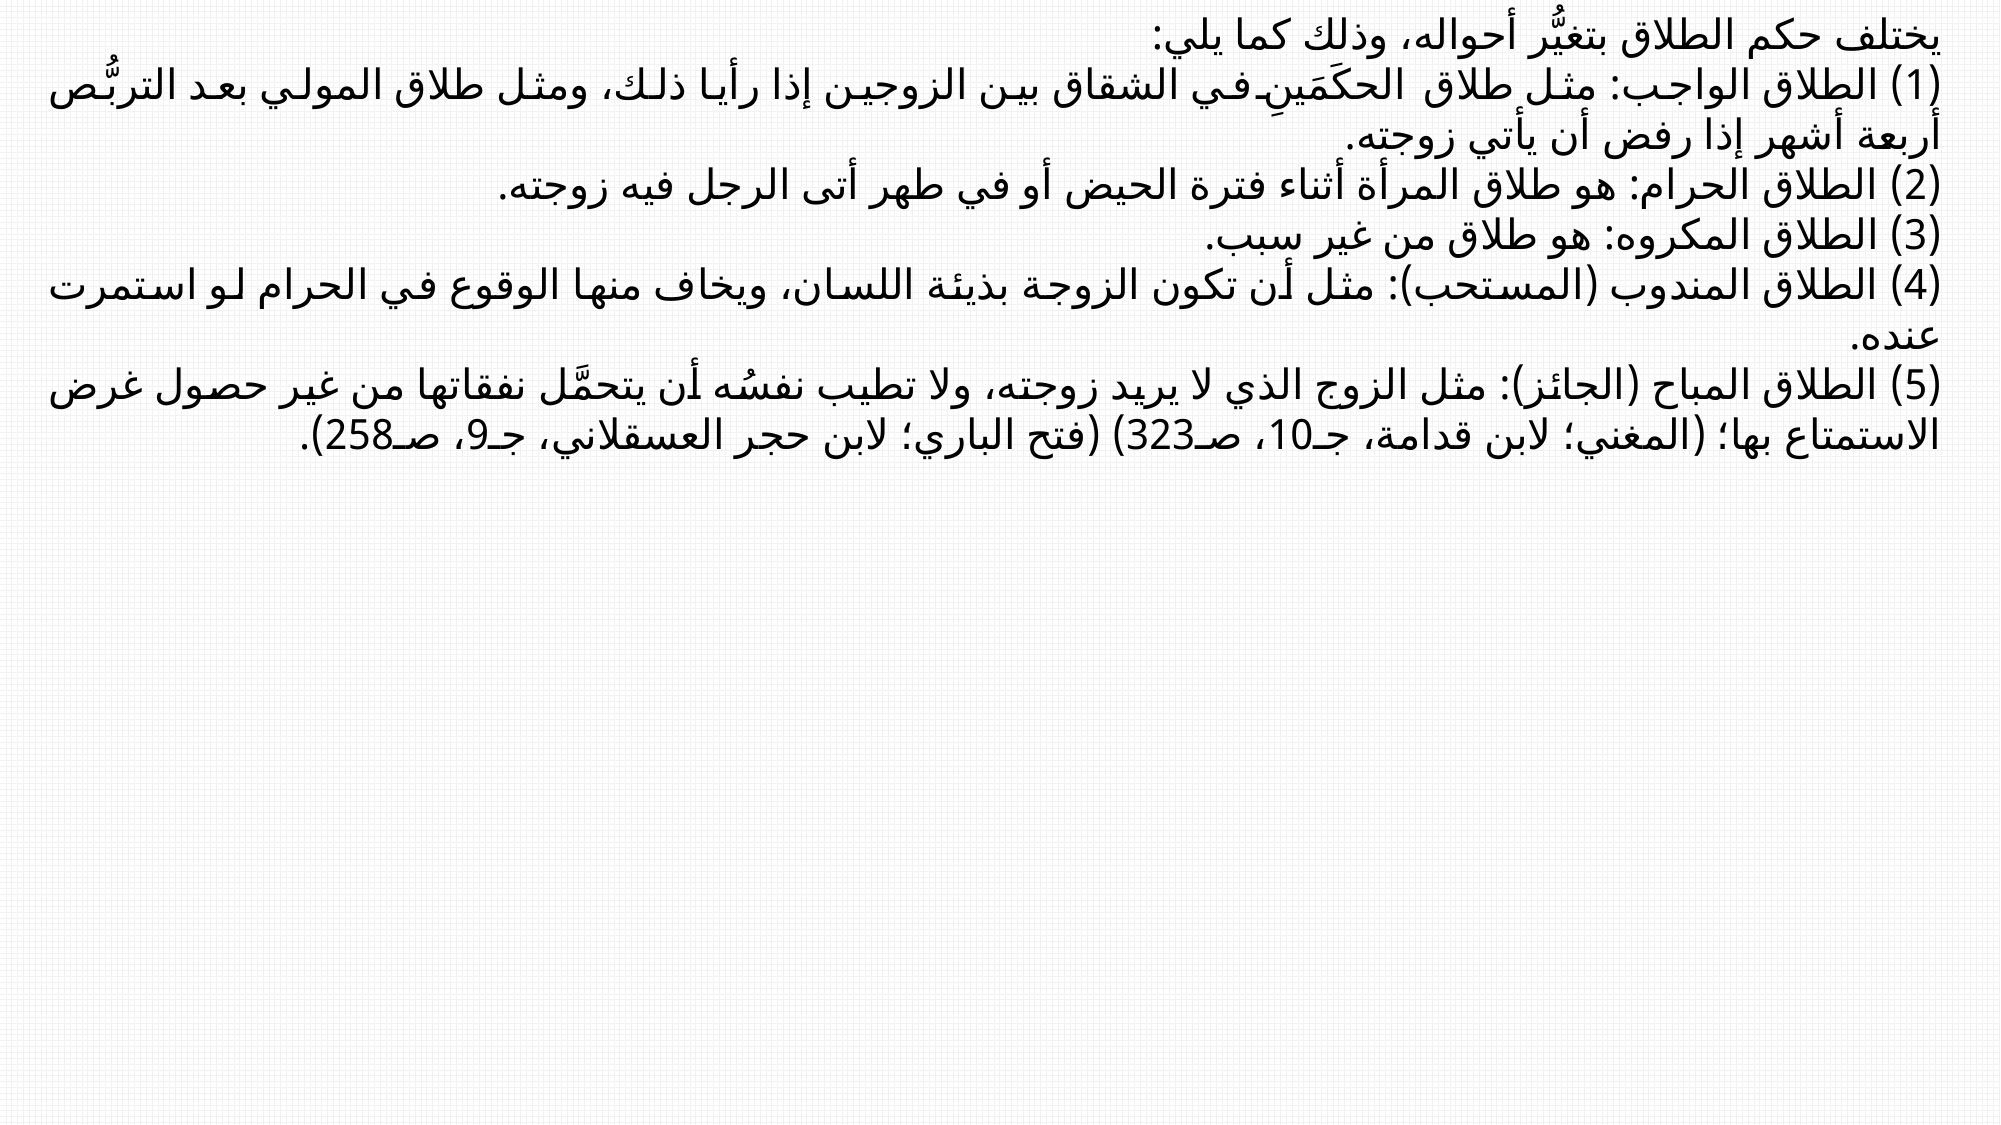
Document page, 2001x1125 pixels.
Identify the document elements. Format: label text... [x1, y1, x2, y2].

text_box يختلف حكم الطلاق بتغيُّر أحواله، وذلك كما يلي: (1) الطلاق الواجب: مثل طلاق الحكَمَينِ في الشقاق بين الزوجين إذا رأيا ذلك، ومثل طلاق المولي بعد التربُّص أربعة أشهر إذا رفض أن يأتي زوجته. (2) الطلاق الحرام: هو طلاق المرأة أثناء فترة الحيض أو في طهر أتى الرجل فيه زوجته. (3) الطلاق المكروه: هو طلاق من غير سبب. (4) الطلاق المندوب (المستحب): مثل أن تكون الزوجة بذيئة اللسان، ويخاف منها الوقوع في الحرام لو استمرت عنده. (5) الطلاق المباح (الجائز): مثل الزوج الذي لا يريد زوجته، ولا تطيب نفسُه أن يتحمَّل نفقاتها من غير حصول غرض الاستمتاع بها؛ (المغني؛ لابن قدامة، جـ10، صـ323) (فتح الباري؛ لابن حجر العسقلاني، جـ9، صـ258). [33, 0, 1957, 465]
